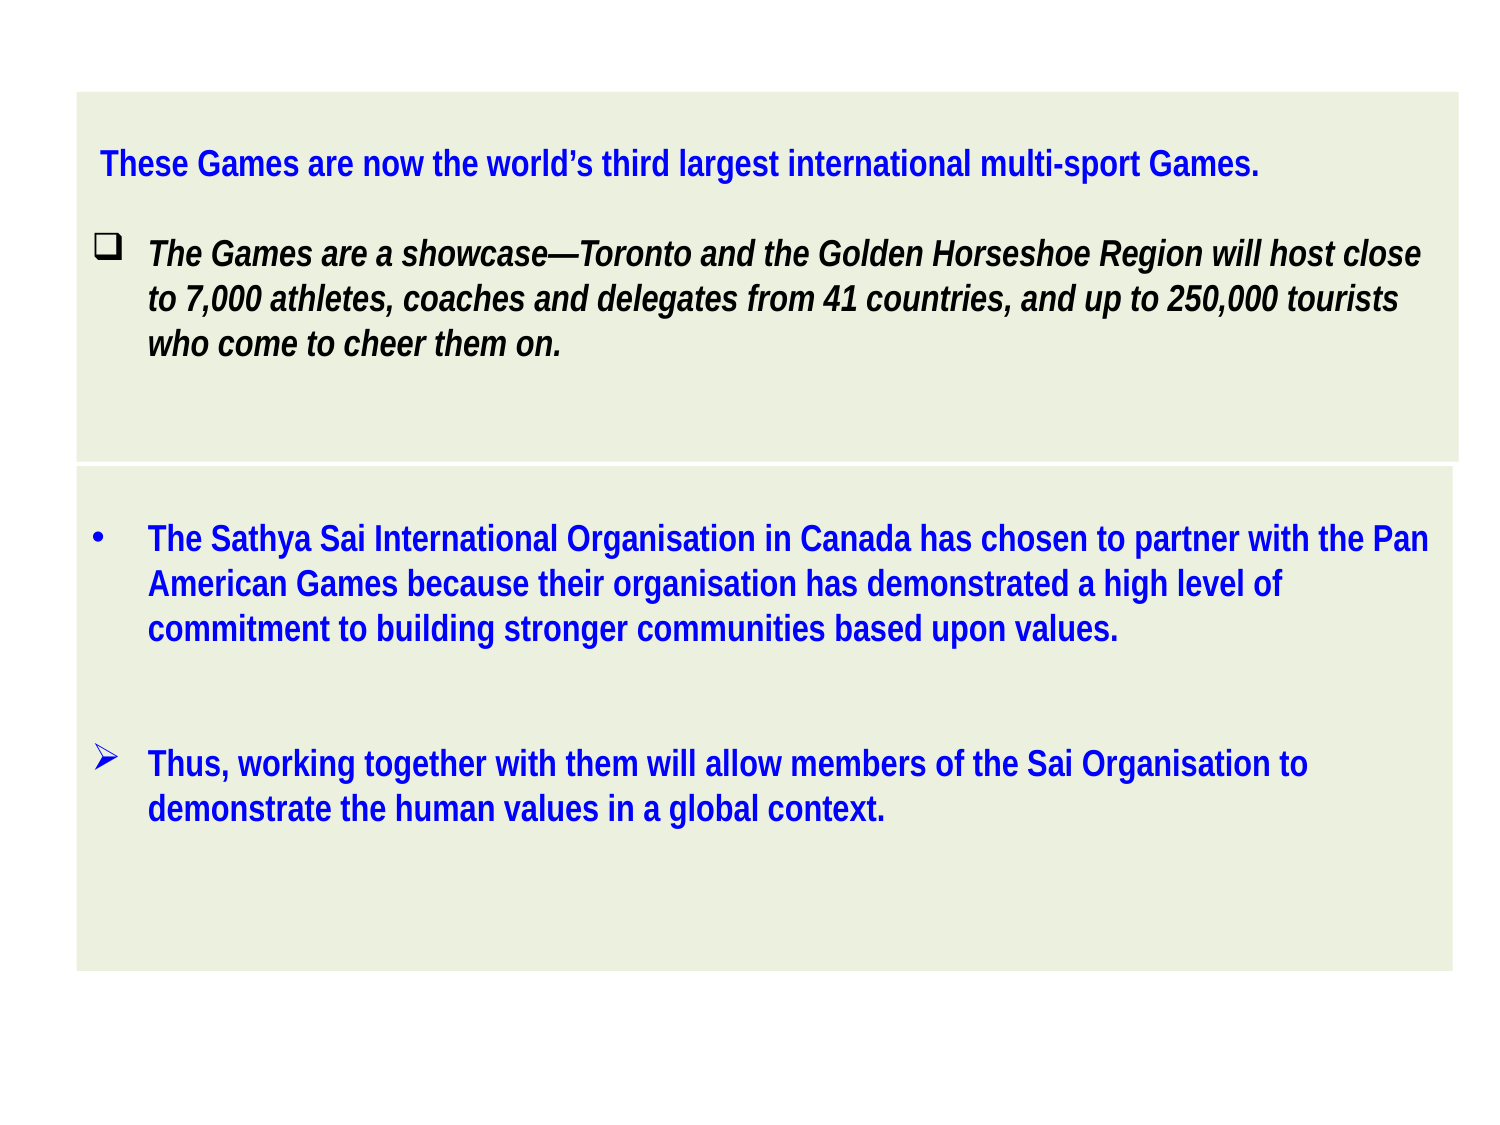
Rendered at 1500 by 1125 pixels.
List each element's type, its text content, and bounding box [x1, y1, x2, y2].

text_box These Games are now the world’s third largest international multi-sport Games. The Games are a showcase—Toronto and the Golden Horseshoe Region will host close to 7,000 athletes, coaches and delegates from 41 countries, and up to 250,000 tourists who come to cheer them on. [76, 91, 1459, 462]
text_box The Sathya Sai International Organisation in Canada has chosen to partner with the Pan American Games because their organisation has demonstrated a high level of commitment to building stronger communities based upon values. Thus, working together with them will allow members of the Sai Organisation to demonstrate the human values in a global context. [76, 466, 1453, 971]
